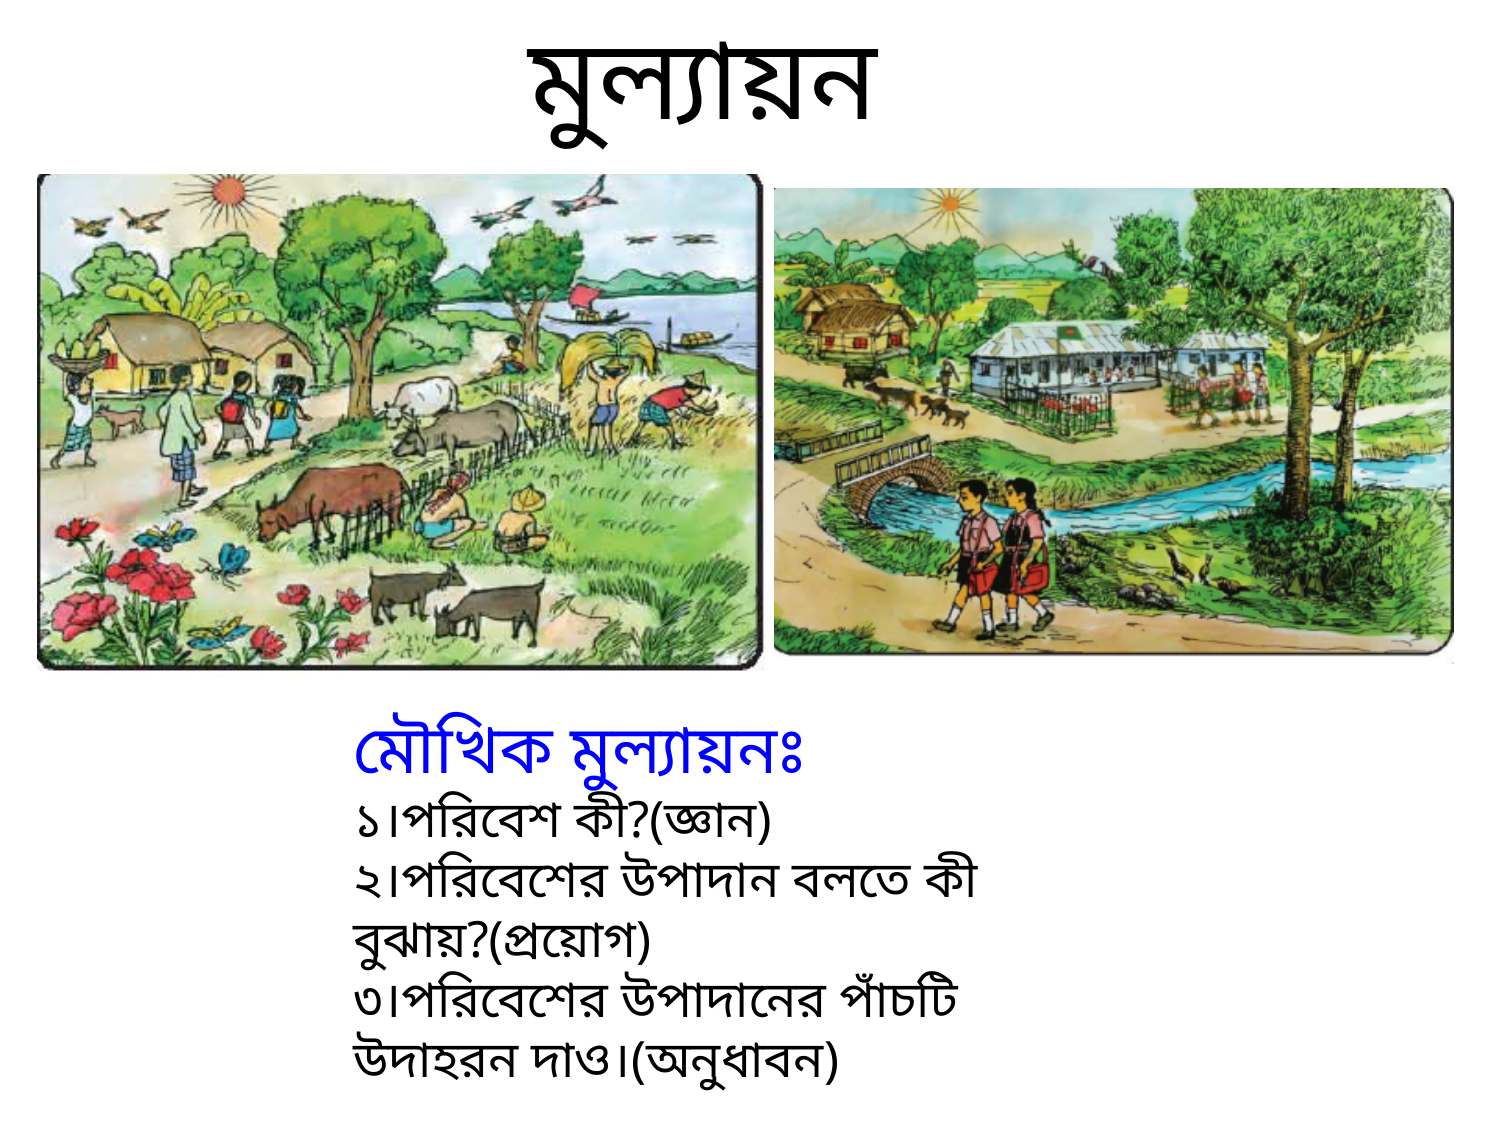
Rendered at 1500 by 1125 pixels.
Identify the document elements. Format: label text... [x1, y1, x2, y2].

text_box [37, 174, 1454, 678]
text_box মুল্যায়ন [513, 0, 923, 150]
text_box মৌখিক মুল্যায়নঃ ১।পরিবেশ কী?(জ্ঞান) ২।পরিবেশের উপাদান বলতে কী বুঝায়?(প্রয়োগ) ৩।পরিবেশের উপাদানের পাঁচটি উদাহরন দাও।(অনুধাবন) [338, 699, 1089, 1095]
